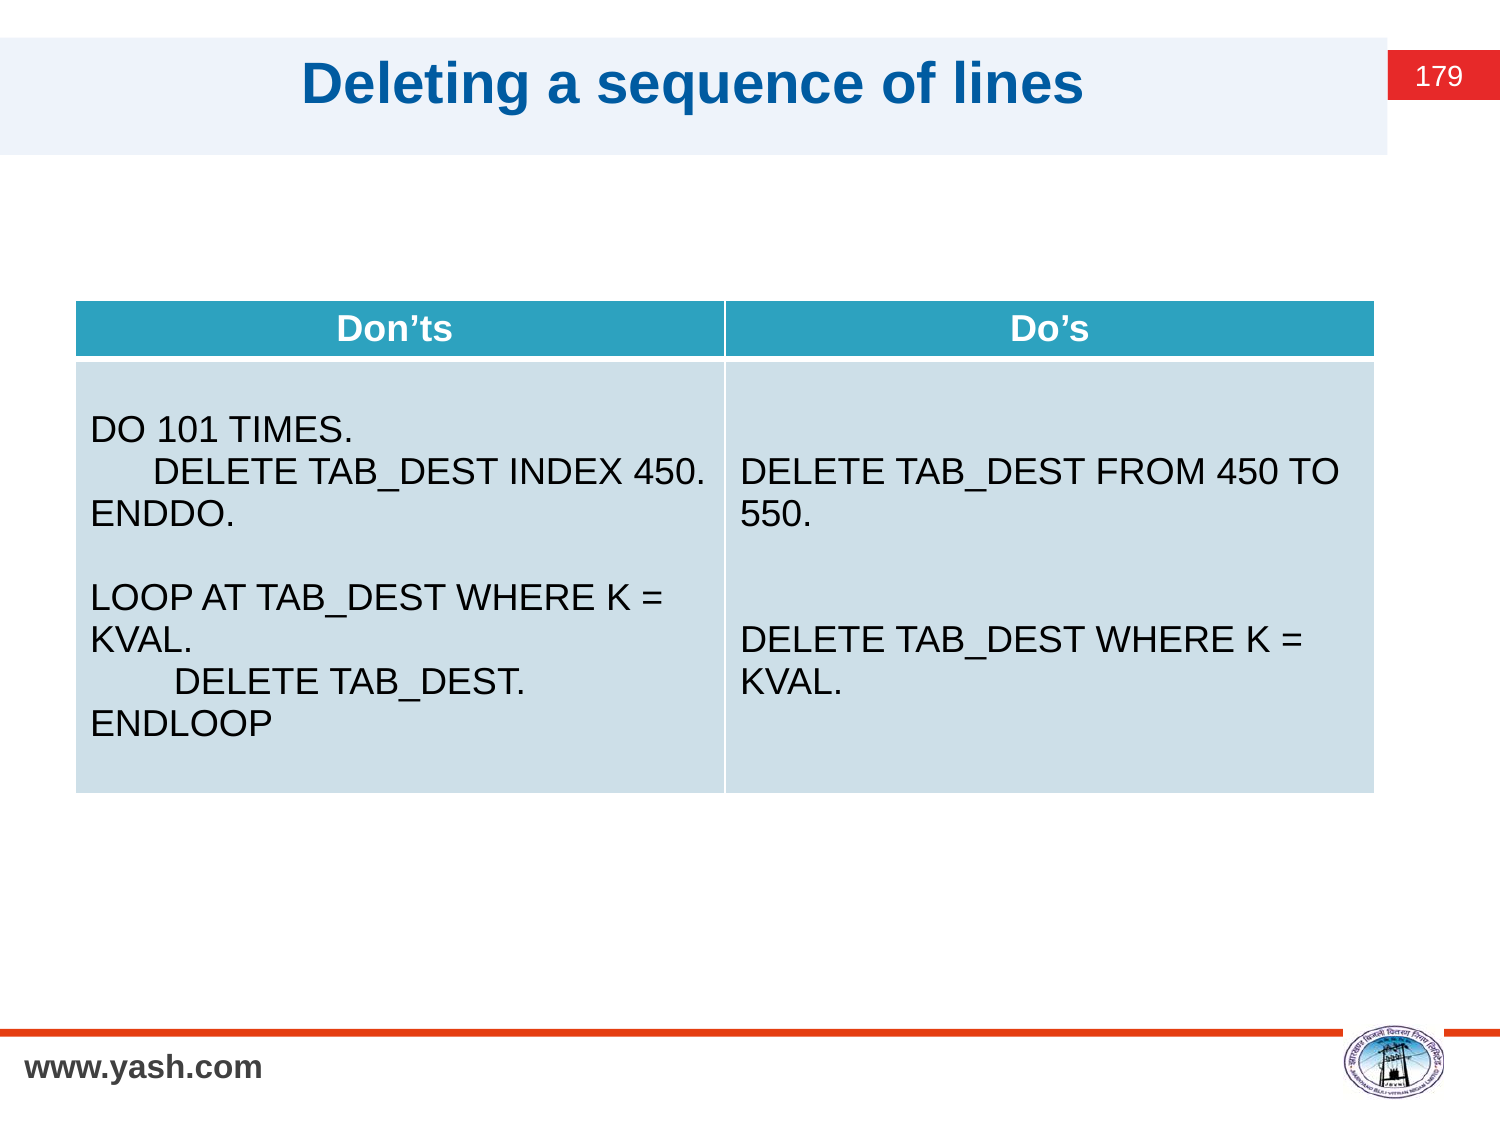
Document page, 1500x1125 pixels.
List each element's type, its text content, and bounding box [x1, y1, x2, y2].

picture [1343, 1024, 1444, 1101]
table_header Do’s [726, 301, 1374, 356]
table_header Don’ts [76, 301, 724, 356]
table_cell DELETE TAB_DEST FROM 450 TO 550. DELETE TAB_DEST WHERE K = KVAL. [726, 362, 1374, 793]
title Deleting a sequence of lines [0, 37, 1388, 155]
table_cell DO 101 TIMES. DELETE TAB_DEST INDEX 450. ENDDO. LOOP AT TAB_DEST WHERE K = KVAL. DELETE TAB_DEST. ENDLOOP [76, 362, 724, 793]
